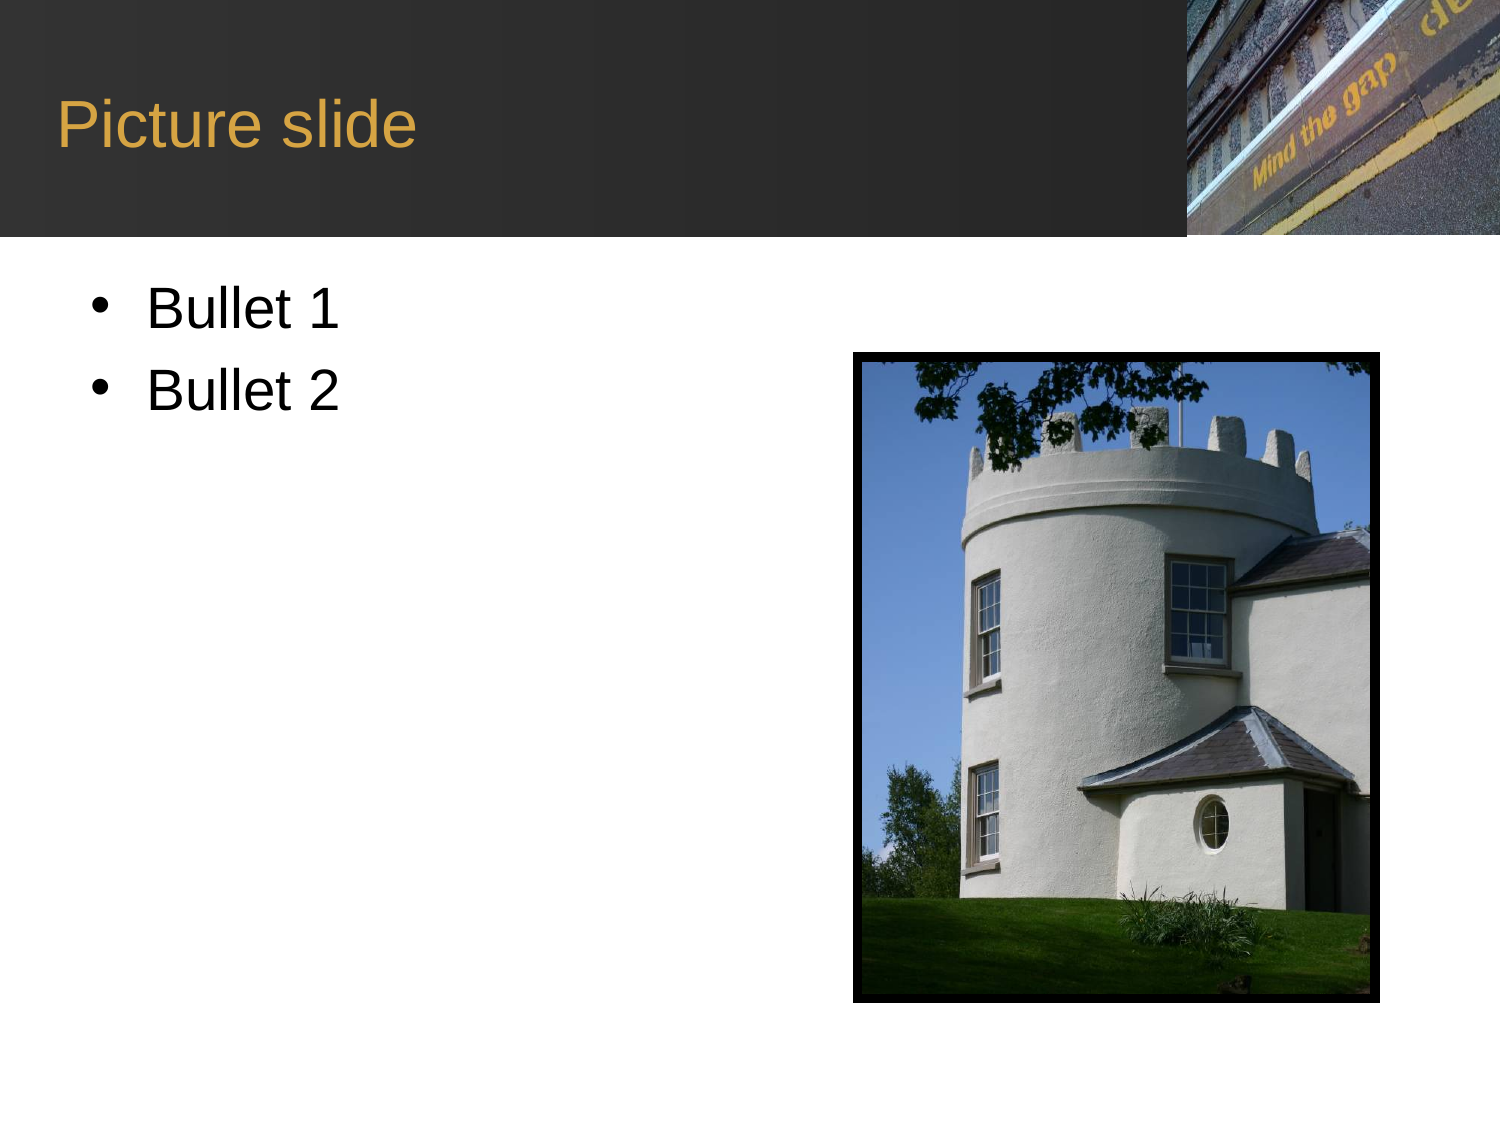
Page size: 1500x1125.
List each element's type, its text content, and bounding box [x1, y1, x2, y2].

picture [861, 361, 1371, 994]
picture [1187, 0, 1500, 235]
list Bullet 1 Bullet 2 [75, 262, 736, 1005]
title Picture slide [41, 45, 1164, 197]
